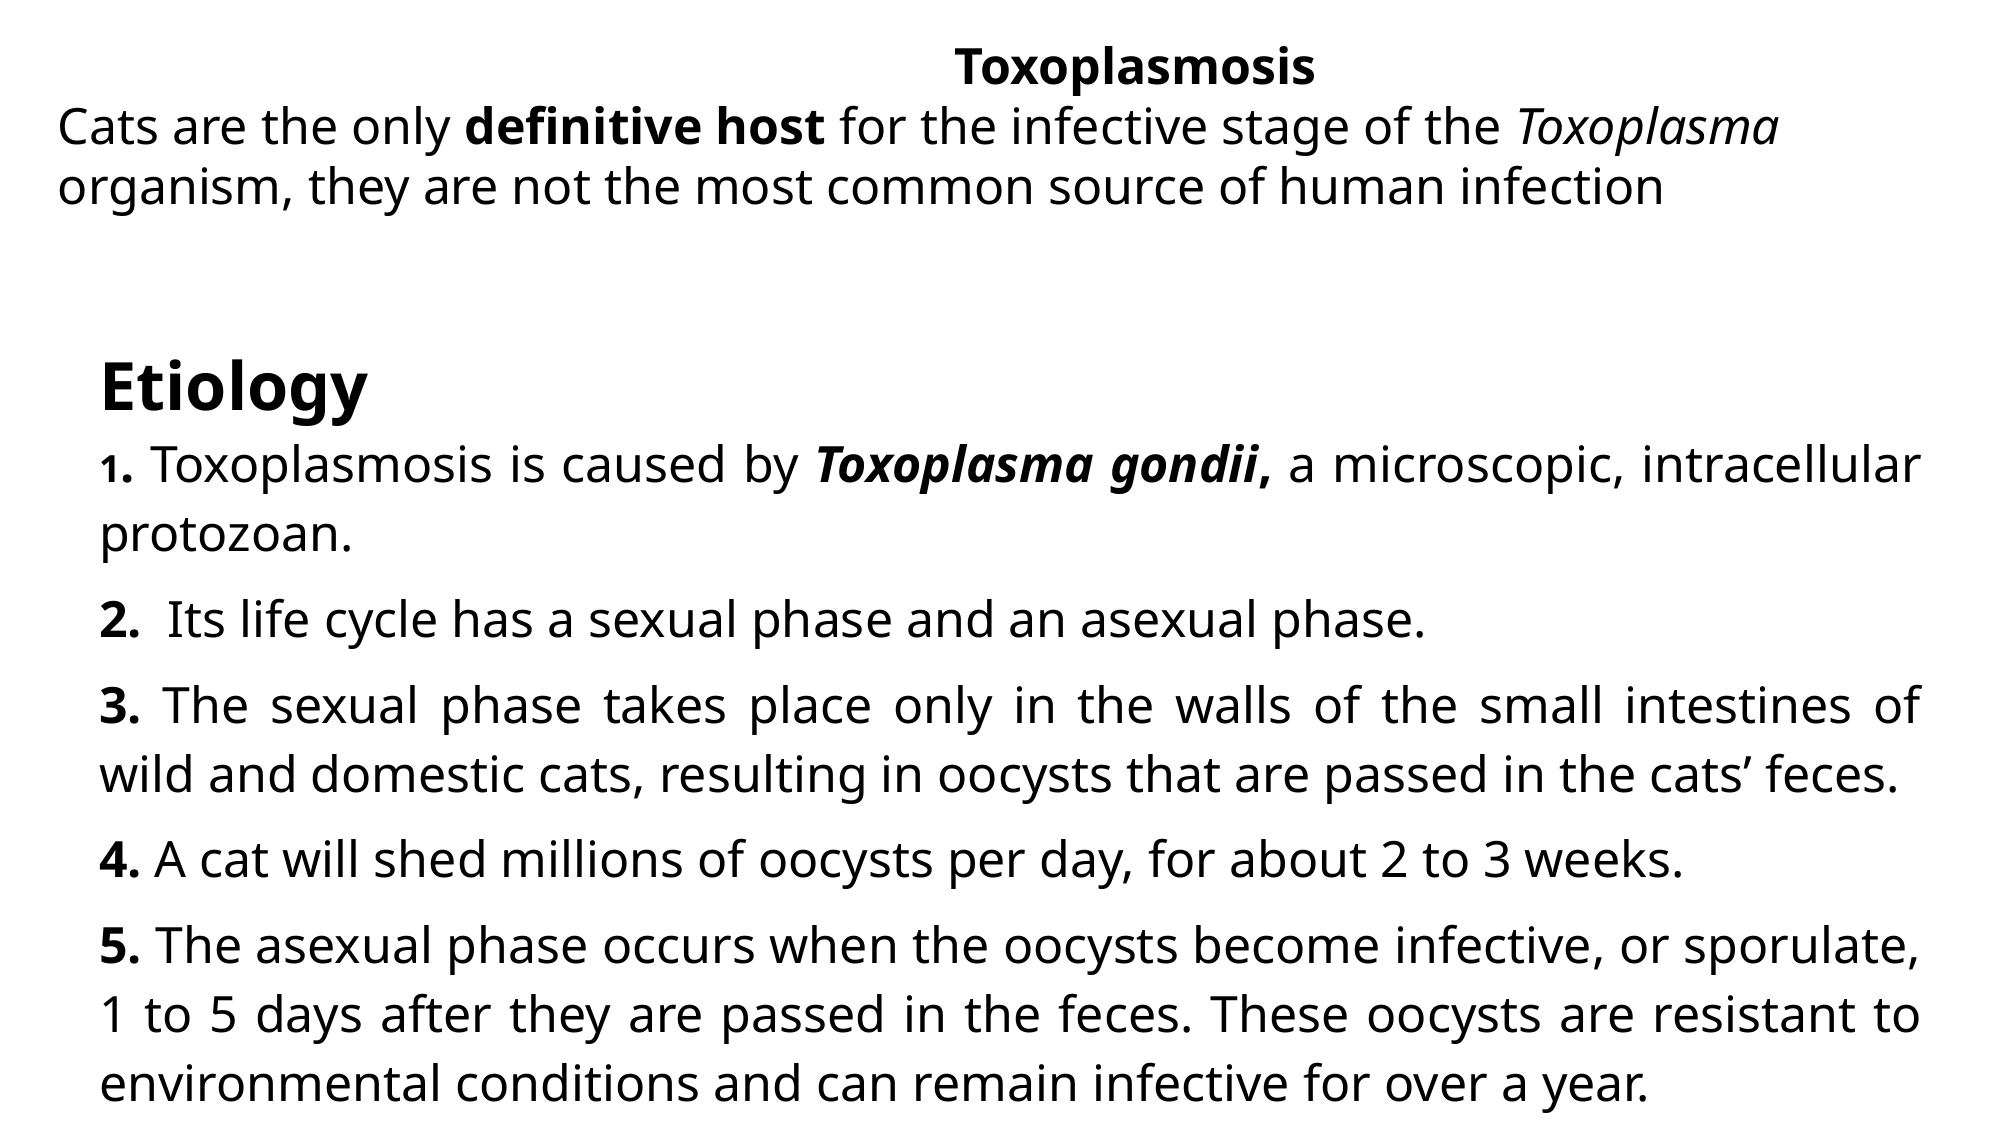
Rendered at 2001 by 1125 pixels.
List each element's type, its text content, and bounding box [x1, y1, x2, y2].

text_box Etiology 1. Toxoplasmosis is caused by Toxoplasma gondii, a microscopic, intracellular protozoan. 2. Its life cycle has a sexual phase and an asexual phase. 3. The sexual phase takes place only in the walls of the small intestines of wild and domestic cats, resulting in oocysts that are passed in the cats’ feces. 4. A cat will shed millions of oocysts per day, for about 2 to 3 weeks. 5. The asexual phase occurs when the oocysts become infective, or sporulate, 1 to 5 days after they are passed in the feces. These oocysts are resistant to environmental conditions and can remain infective for over a year. [74, 324, 1937, 1119]
text_box Toxoplasmosis Cats are the only definitive host for the infective stage of the Toxoplasma organism, they are not the most common source of human infection [43, 27, 1904, 223]
